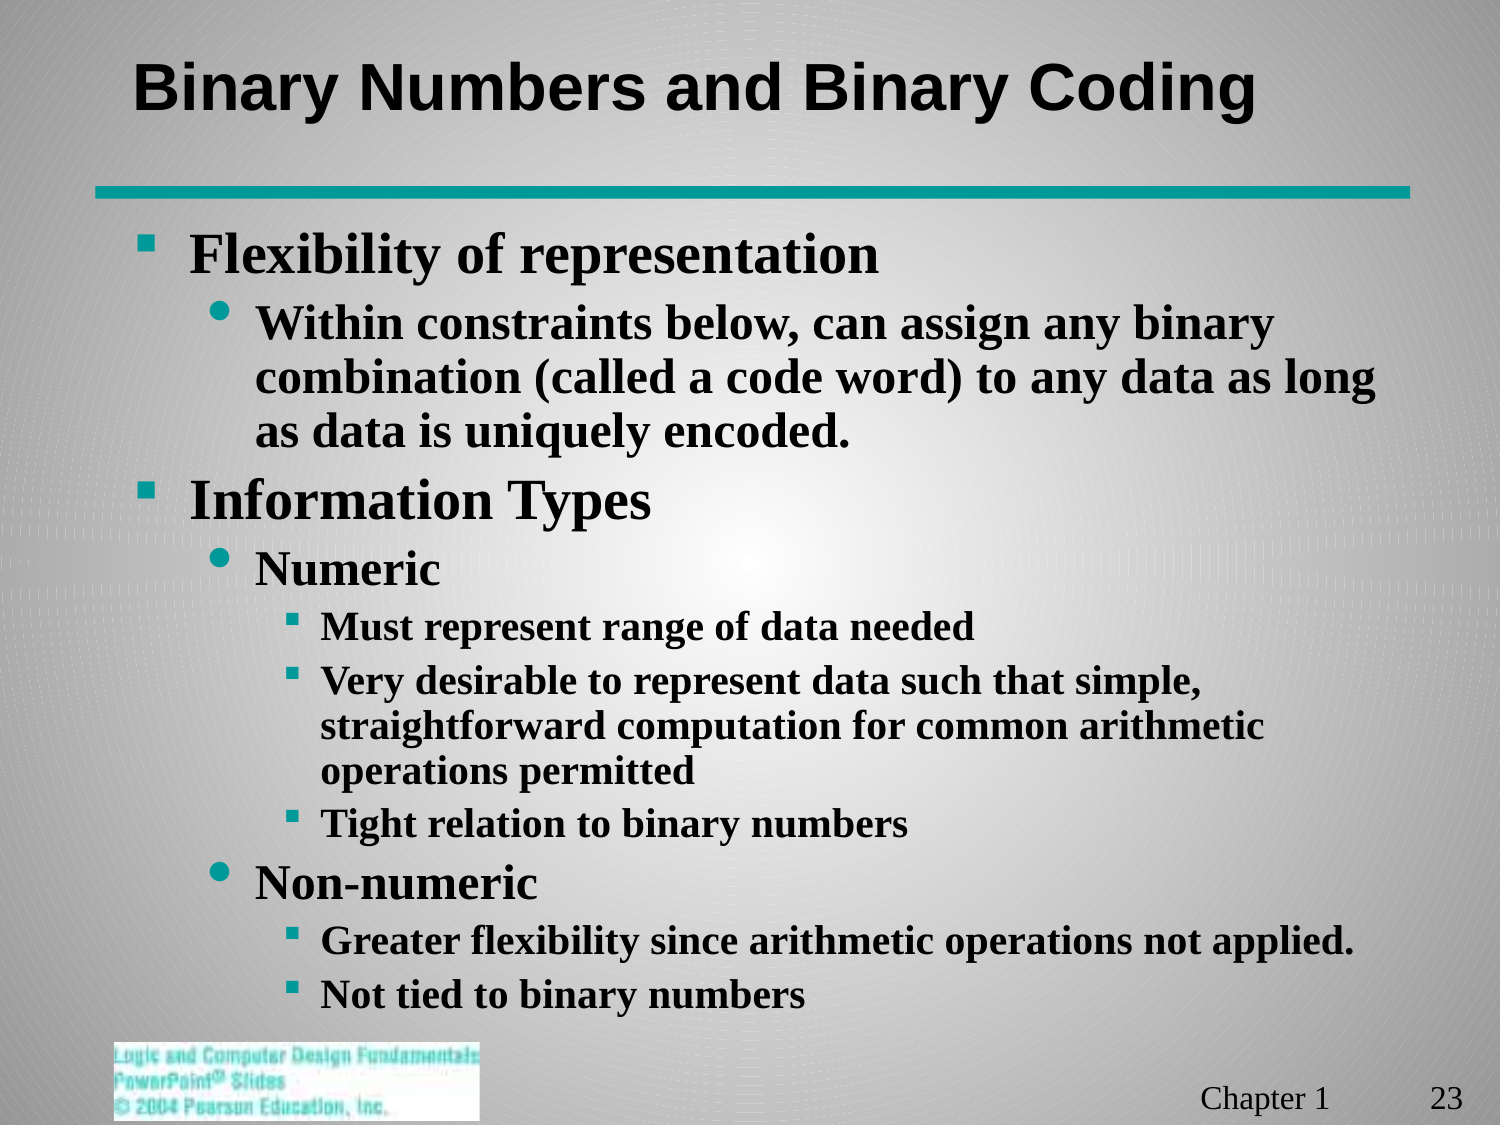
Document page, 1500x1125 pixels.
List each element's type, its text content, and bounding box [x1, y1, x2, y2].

slide_number Chapter 1 23 [1185, 1068, 1500, 1125]
picture [113, 1042, 480, 1121]
list Flexibility of representation Within constraints below, can assign any binary combination (called a code word) to any data as long as data is uniquely encoded. Information Types Numeric Must represent range of data needed Very desirable to represent data such that simple, straightforward computation for common arithmetic operations permitted Tight relation to binary numbers Non-numeric Greater flexibility since arithmetic operations not applied. Not tied to binary numbers [117, 215, 1394, 1041]
title Binary Numbers and Binary Coding [117, 0, 1393, 168]
